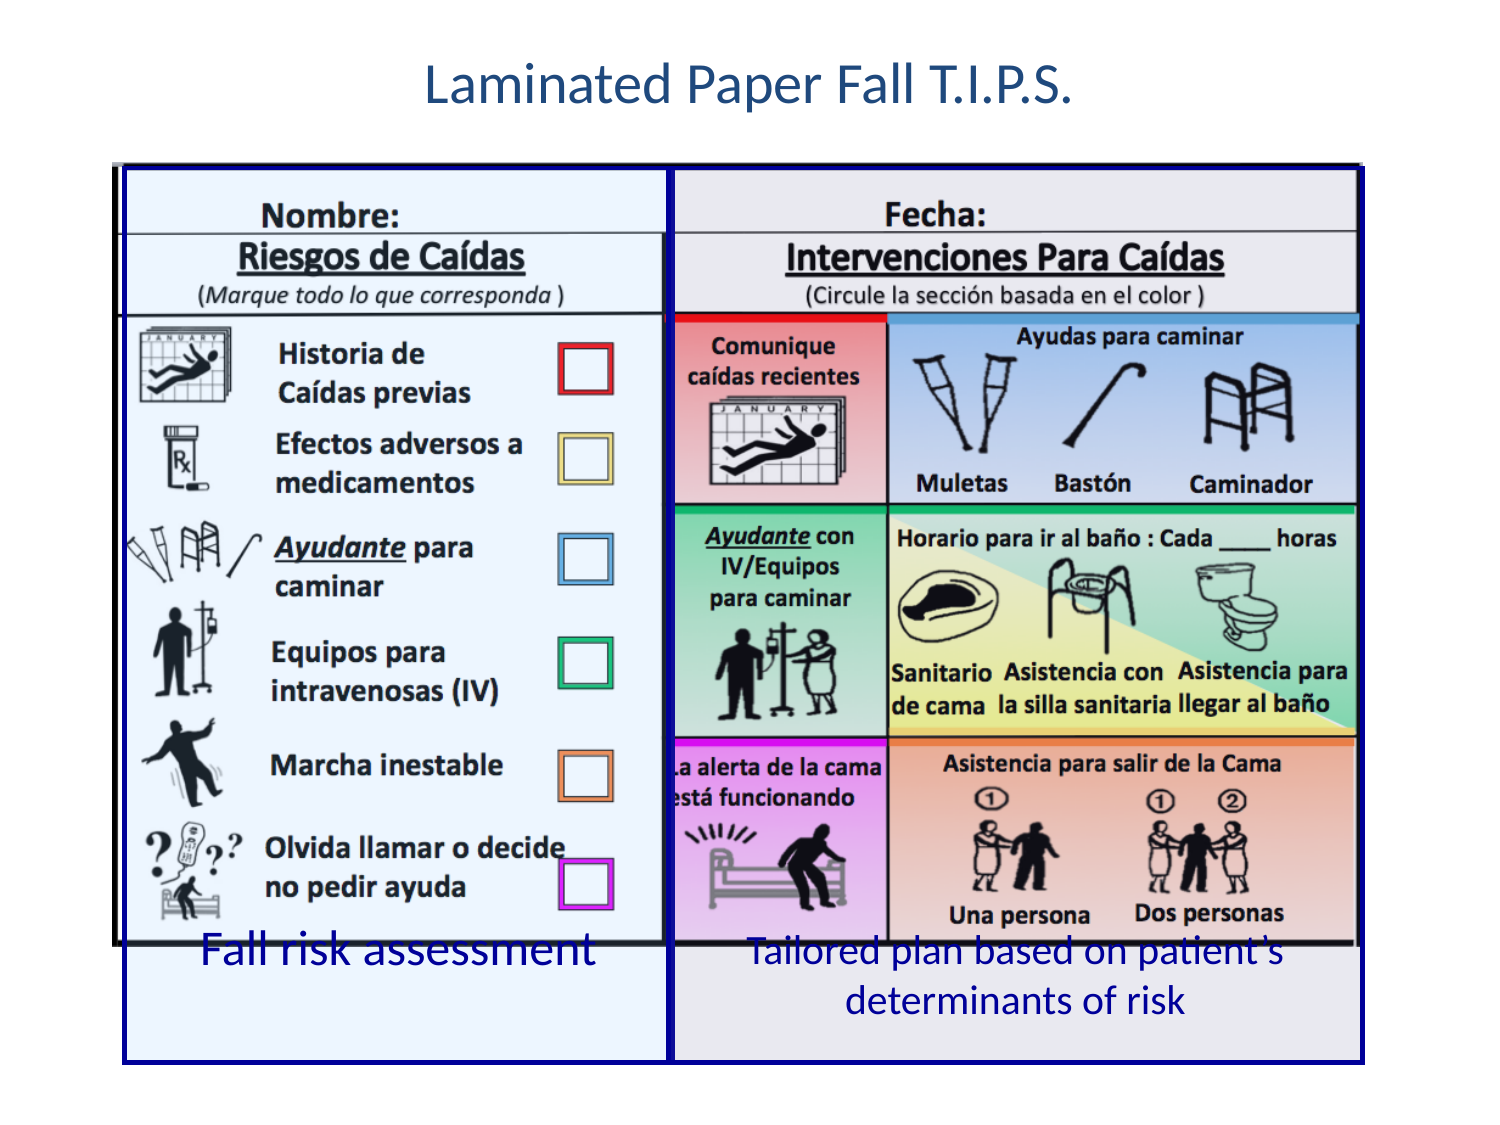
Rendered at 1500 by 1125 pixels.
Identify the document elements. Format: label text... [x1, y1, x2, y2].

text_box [123, 167, 1363, 1063]
picture [112, 162, 1363, 947]
text_box Laminated Paper Fall T.I.P.S. [224, 37, 1275, 123]
